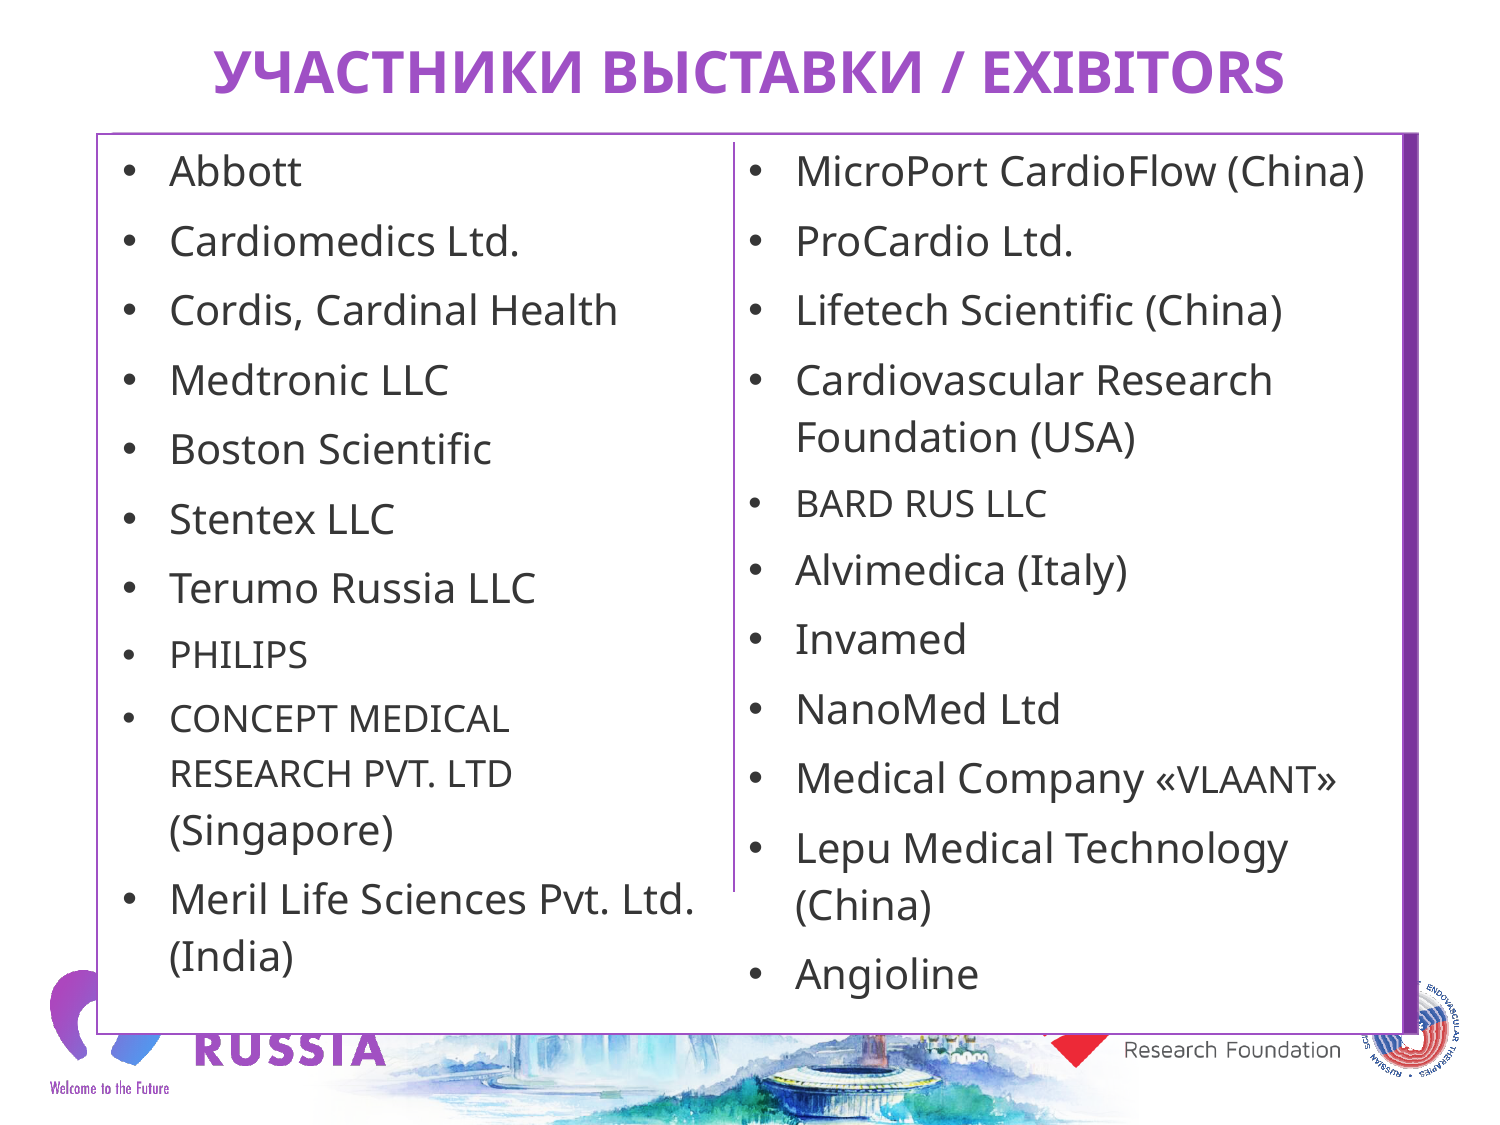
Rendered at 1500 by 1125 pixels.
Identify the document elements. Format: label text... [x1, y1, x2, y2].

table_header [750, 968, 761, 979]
table_header Abbott Cardiomedics Ltd. Cordis, Cardinal Health Medtronic LLC Boston Scientific Stentex LLC Terumo Russia LLC PHILIPS CONCEPT MEDICAL RESEARCH PVT. LTD (Singapore) Meril Life Sciences Pvt. Ltd. (India) [111, 142, 737, 965]
table_header MicroPort CardioFlow (China) ProCardio Ltd. Lifetech Scientific (China) Cardiovascular Research Foundation (USA) BARD RUS LLC Alvimedica (Italy) Invamed NanoMed Ltd Medical Company «VLAANT» Lepu Medical Technology (China) Angioline [737, 142, 1390, 965]
text_box [97, 133, 1403, 1034]
picture [41, 969, 1342, 1125]
picture [1361, 980, 1459, 1077]
title УЧАСТНИКИ ВЫСТАВКИ / EXIBITORS [0, 0, 1500, 150]
